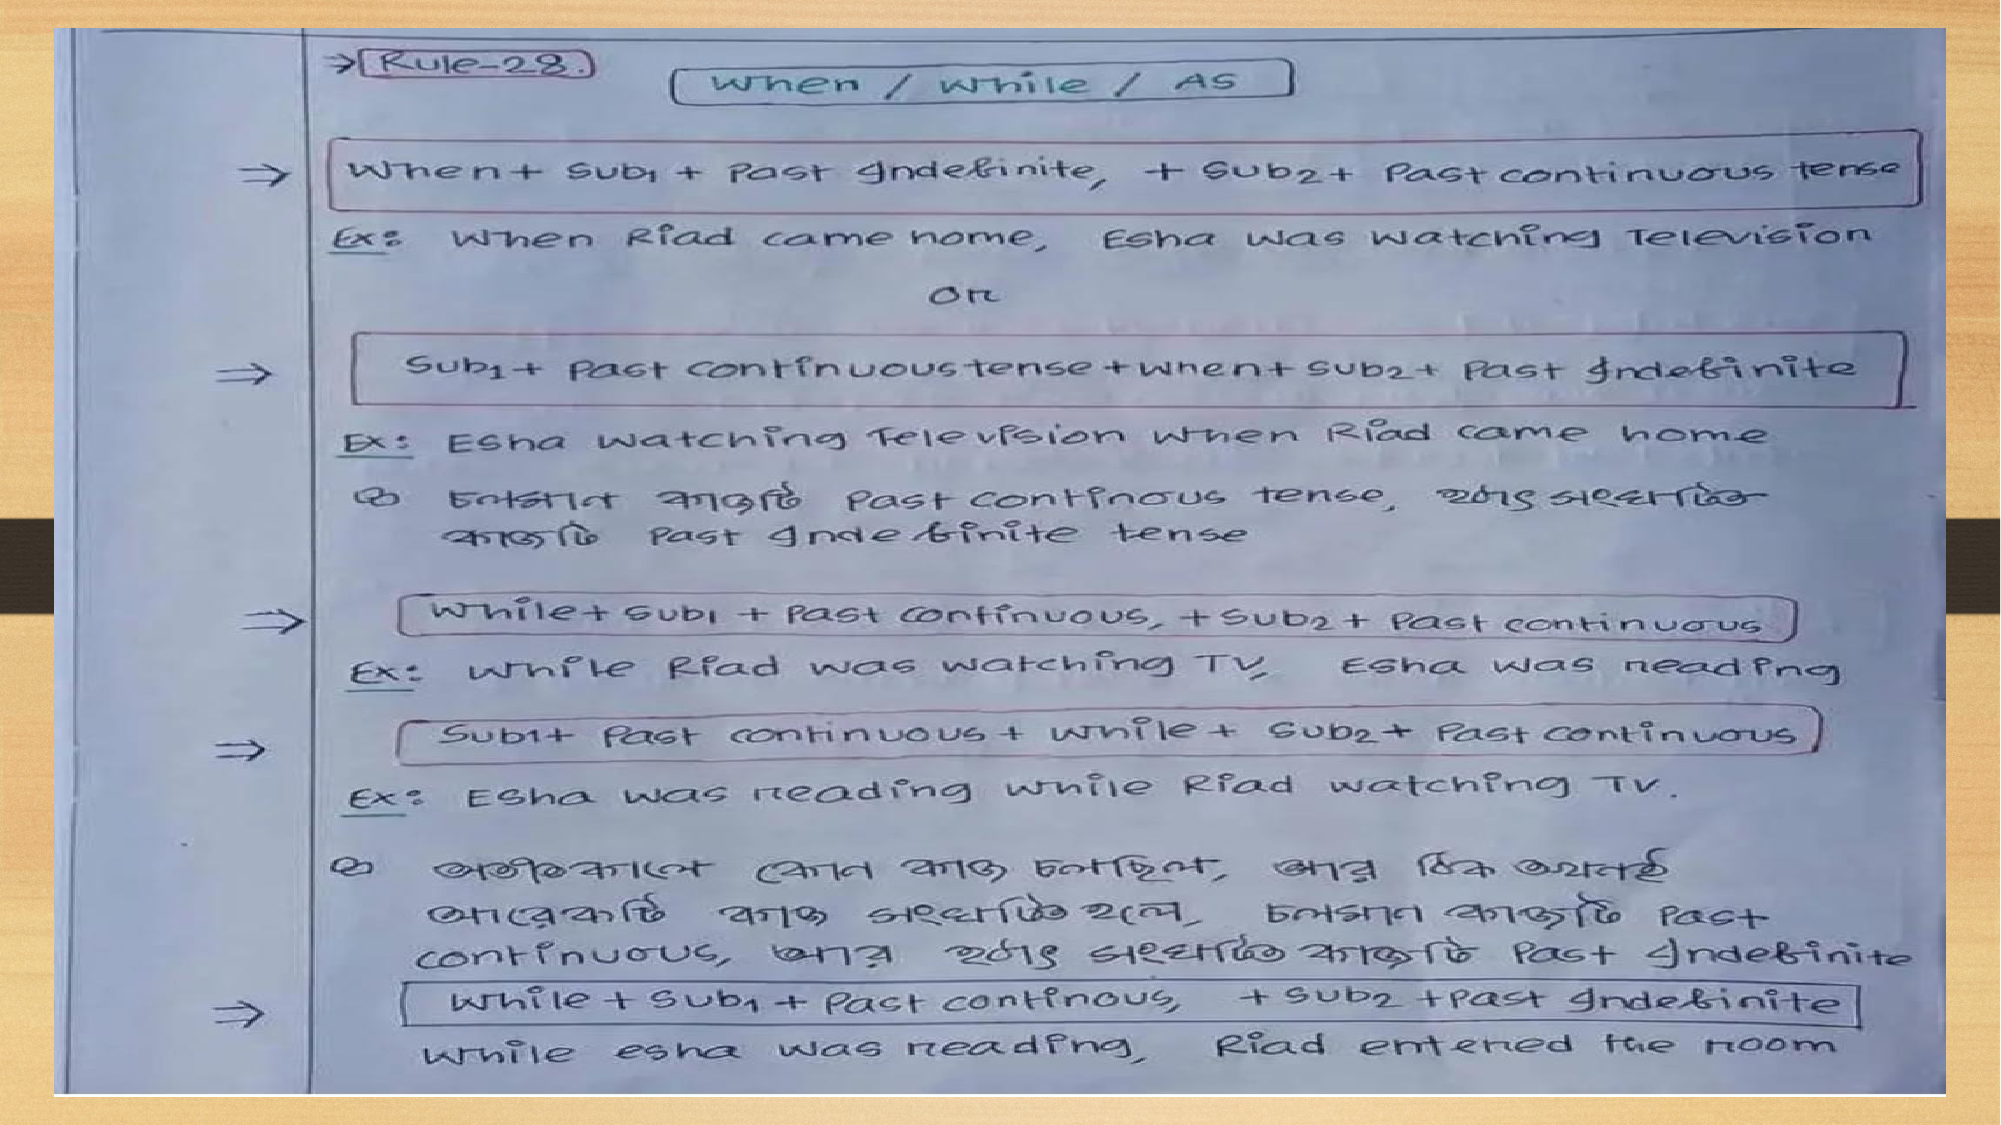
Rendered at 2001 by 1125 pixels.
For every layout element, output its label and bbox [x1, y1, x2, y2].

picture [0, 0, 2001, 1125]
list [54, 28, 1946, 1097]
